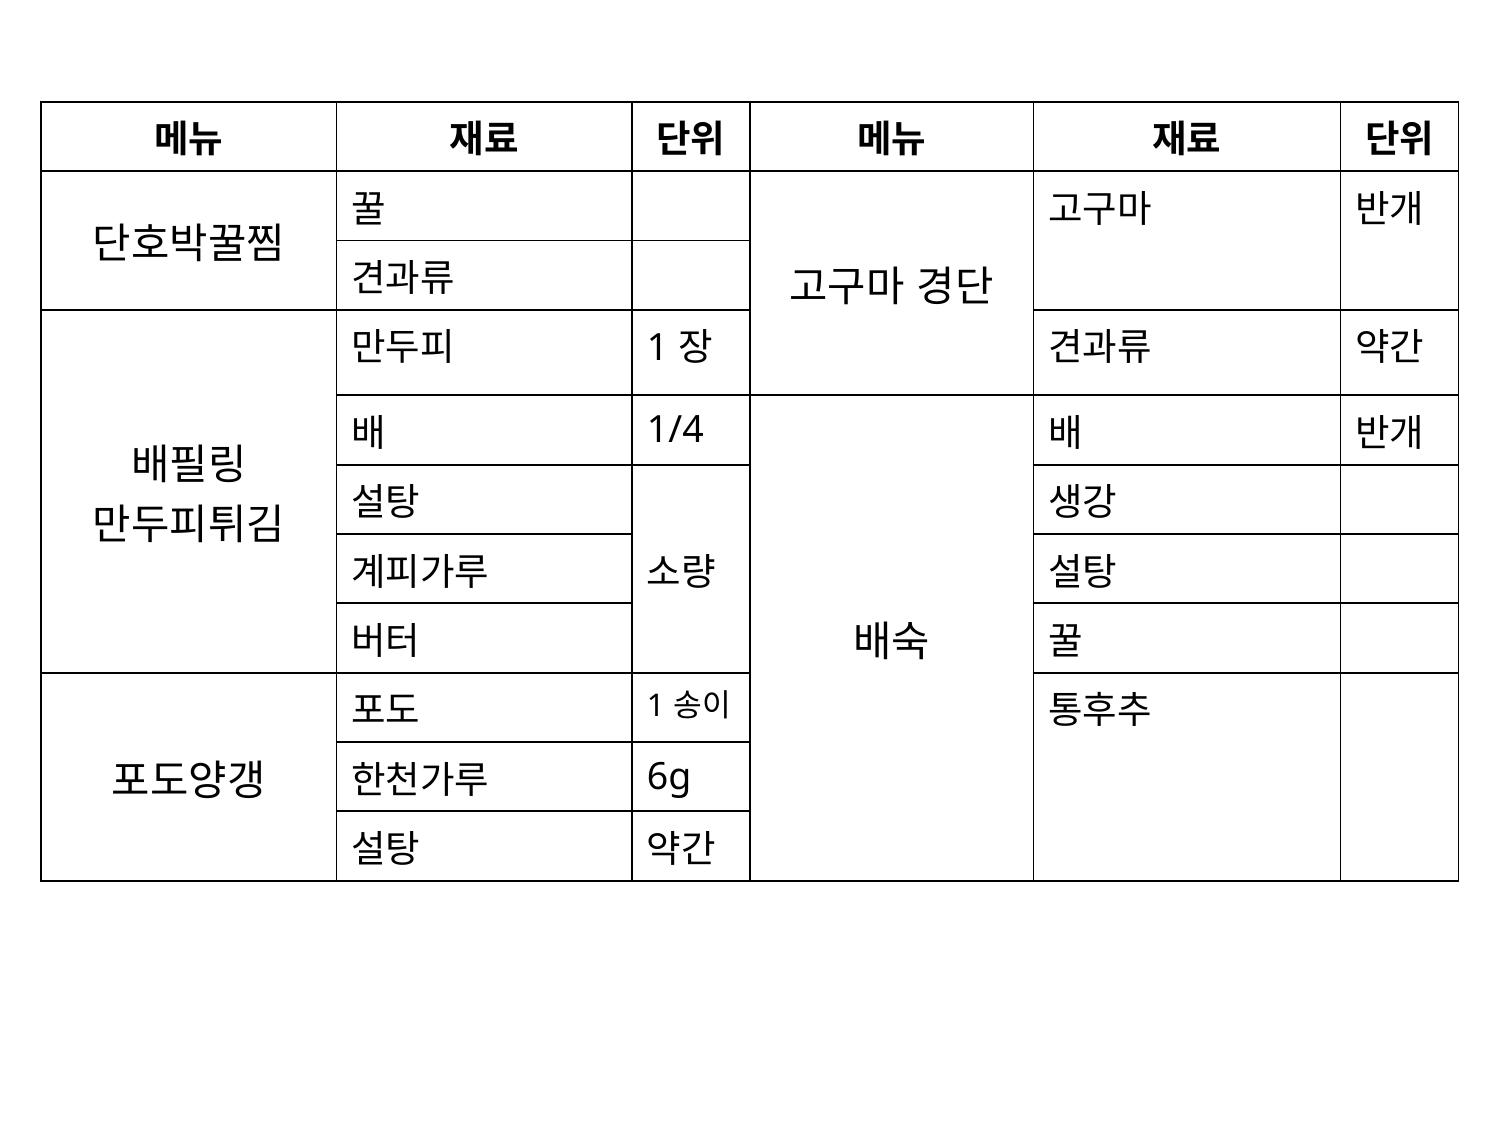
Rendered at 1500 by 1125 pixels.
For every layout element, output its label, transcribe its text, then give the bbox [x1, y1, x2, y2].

table_header 재료 [1034, 103, 1340, 170]
table_cell 고구마 [1034, 172, 1340, 309]
table_cell 계피가루 [337, 535, 631, 602]
table_cell 생강 [1034, 466, 1340, 533]
table_cell 배 [337, 396, 631, 464]
table_cell 한천가루 [337, 743, 631, 810]
table_cell 6g [633, 743, 749, 810]
table_cell [633, 241, 749, 309]
table_cell 고구마 경단 [751, 172, 1033, 394]
table_cell 꿀 [337, 172, 631, 240]
table_cell [1341, 466, 1458, 533]
table_header 단위 [633, 103, 749, 170]
table_cell 포도양갱 [42, 674, 336, 880]
table_cell 설탕 [1034, 535, 1340, 602]
table_cell [1341, 535, 1458, 602]
table_cell 설탕 [337, 812, 631, 880]
table_cell 1송이 [633, 674, 749, 741]
table_cell 소량 [633, 466, 749, 672]
table_cell 1장 [633, 311, 749, 394]
table_cell 포도 [337, 674, 631, 741]
table_header 재료 [337, 103, 631, 170]
table_cell 단호박꿀찜 [42, 172, 336, 309]
table_cell [633, 172, 749, 240]
table_cell [1341, 674, 1458, 880]
table_cell 약간 [1341, 311, 1458, 394]
table_cell 견과류 [337, 241, 631, 309]
table_cell [1341, 604, 1458, 672]
table_cell 배필링 만두피튀김 [42, 311, 336, 672]
table_header 메뉴 [751, 103, 1033, 170]
table_header 단위 [1341, 103, 1458, 170]
table_cell 약간 [633, 812, 749, 880]
table_cell 통후추 [1034, 674, 1340, 880]
table_cell 반개 [1341, 396, 1458, 464]
table_cell 만두피 [337, 311, 631, 394]
table_cell 배 [1034, 396, 1340, 464]
table_cell 견과류 [1034, 311, 1340, 394]
table_cell 배숙 [751, 396, 1033, 880]
table_cell 꿀 [1034, 604, 1340, 672]
table_cell 설탕 [337, 466, 631, 533]
table_header 메뉴 [42, 103, 336, 170]
table_cell 버터 [337, 604, 631, 672]
table_cell 1/4 [633, 396, 749, 464]
table_cell 반개 [1341, 172, 1458, 309]
